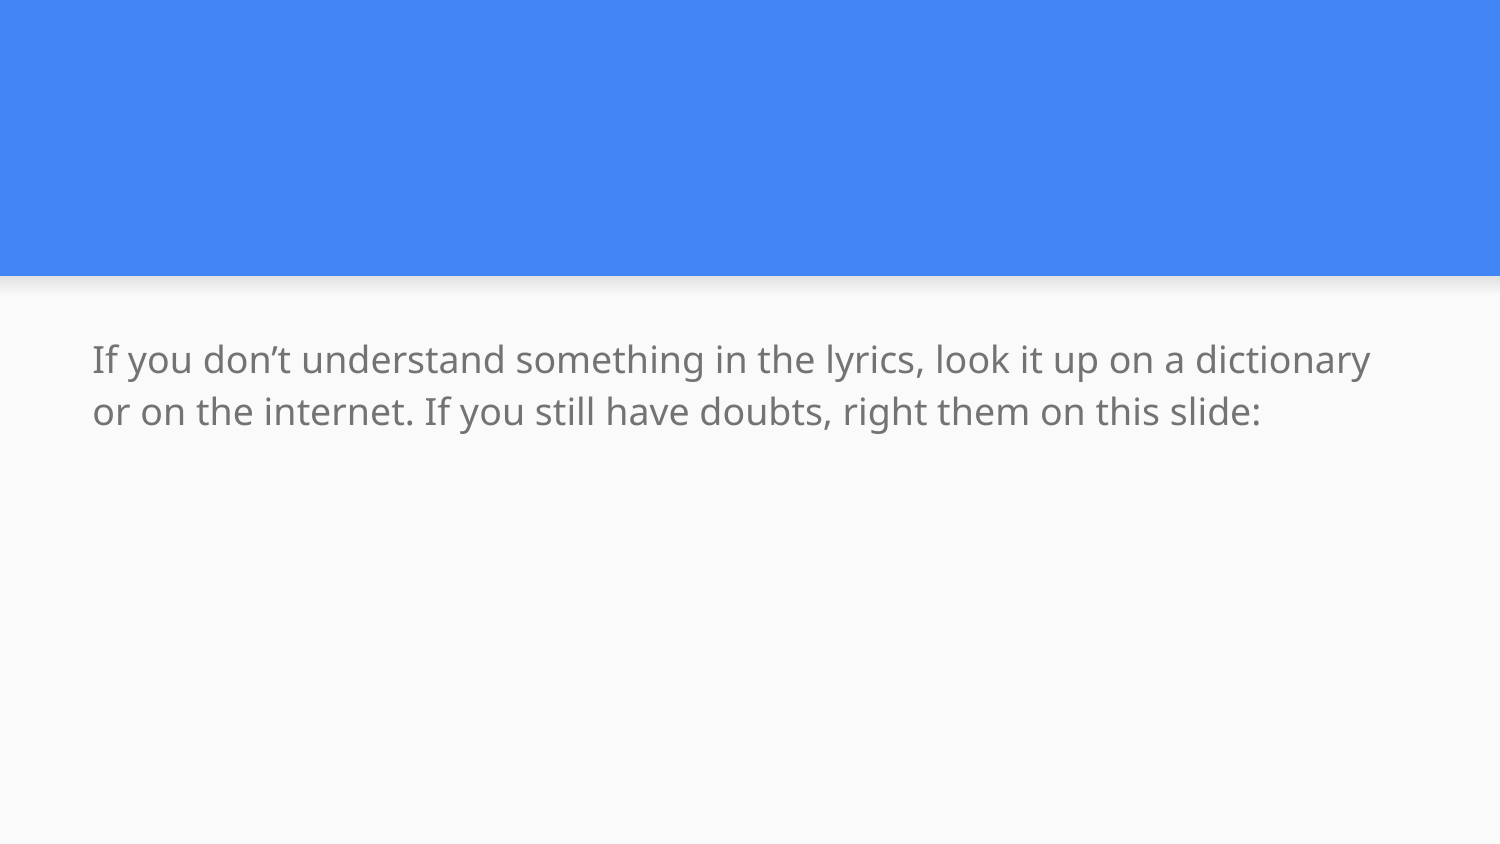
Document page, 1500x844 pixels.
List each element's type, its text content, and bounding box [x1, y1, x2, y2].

list If you don’t understand something in the lyrics, look it up on a dictionary or on the internet. If you still have doubts, right them on this slide: [77, 314, 1427, 760]
